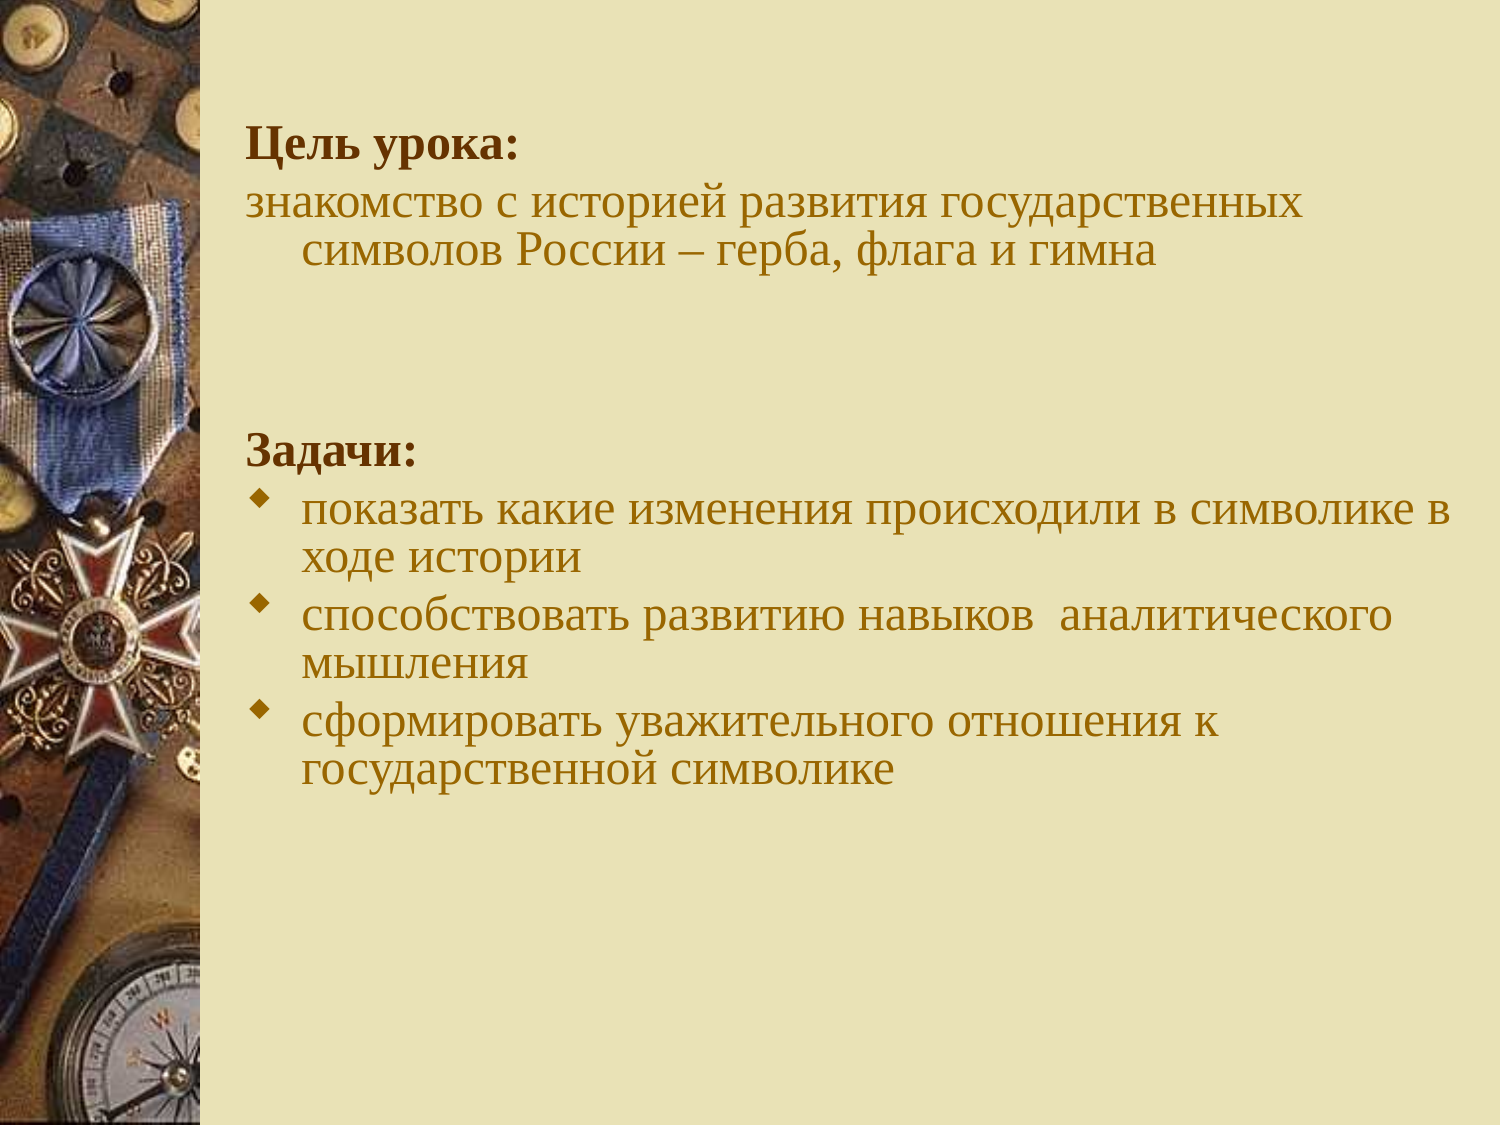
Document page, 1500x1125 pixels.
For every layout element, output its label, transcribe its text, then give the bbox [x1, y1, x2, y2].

list Цель урока: знакомство с историей развития государственных символов России – герба, флага и гимна [229, 113, 1500, 292]
list Задачи: показать какие изменения происходили в символике в ходе истории способствовать развитию навыков аналитического мышления сформировать уважительного отношения к государственной символике [229, 420, 1500, 823]
picture [0, 0, 200, 1125]
